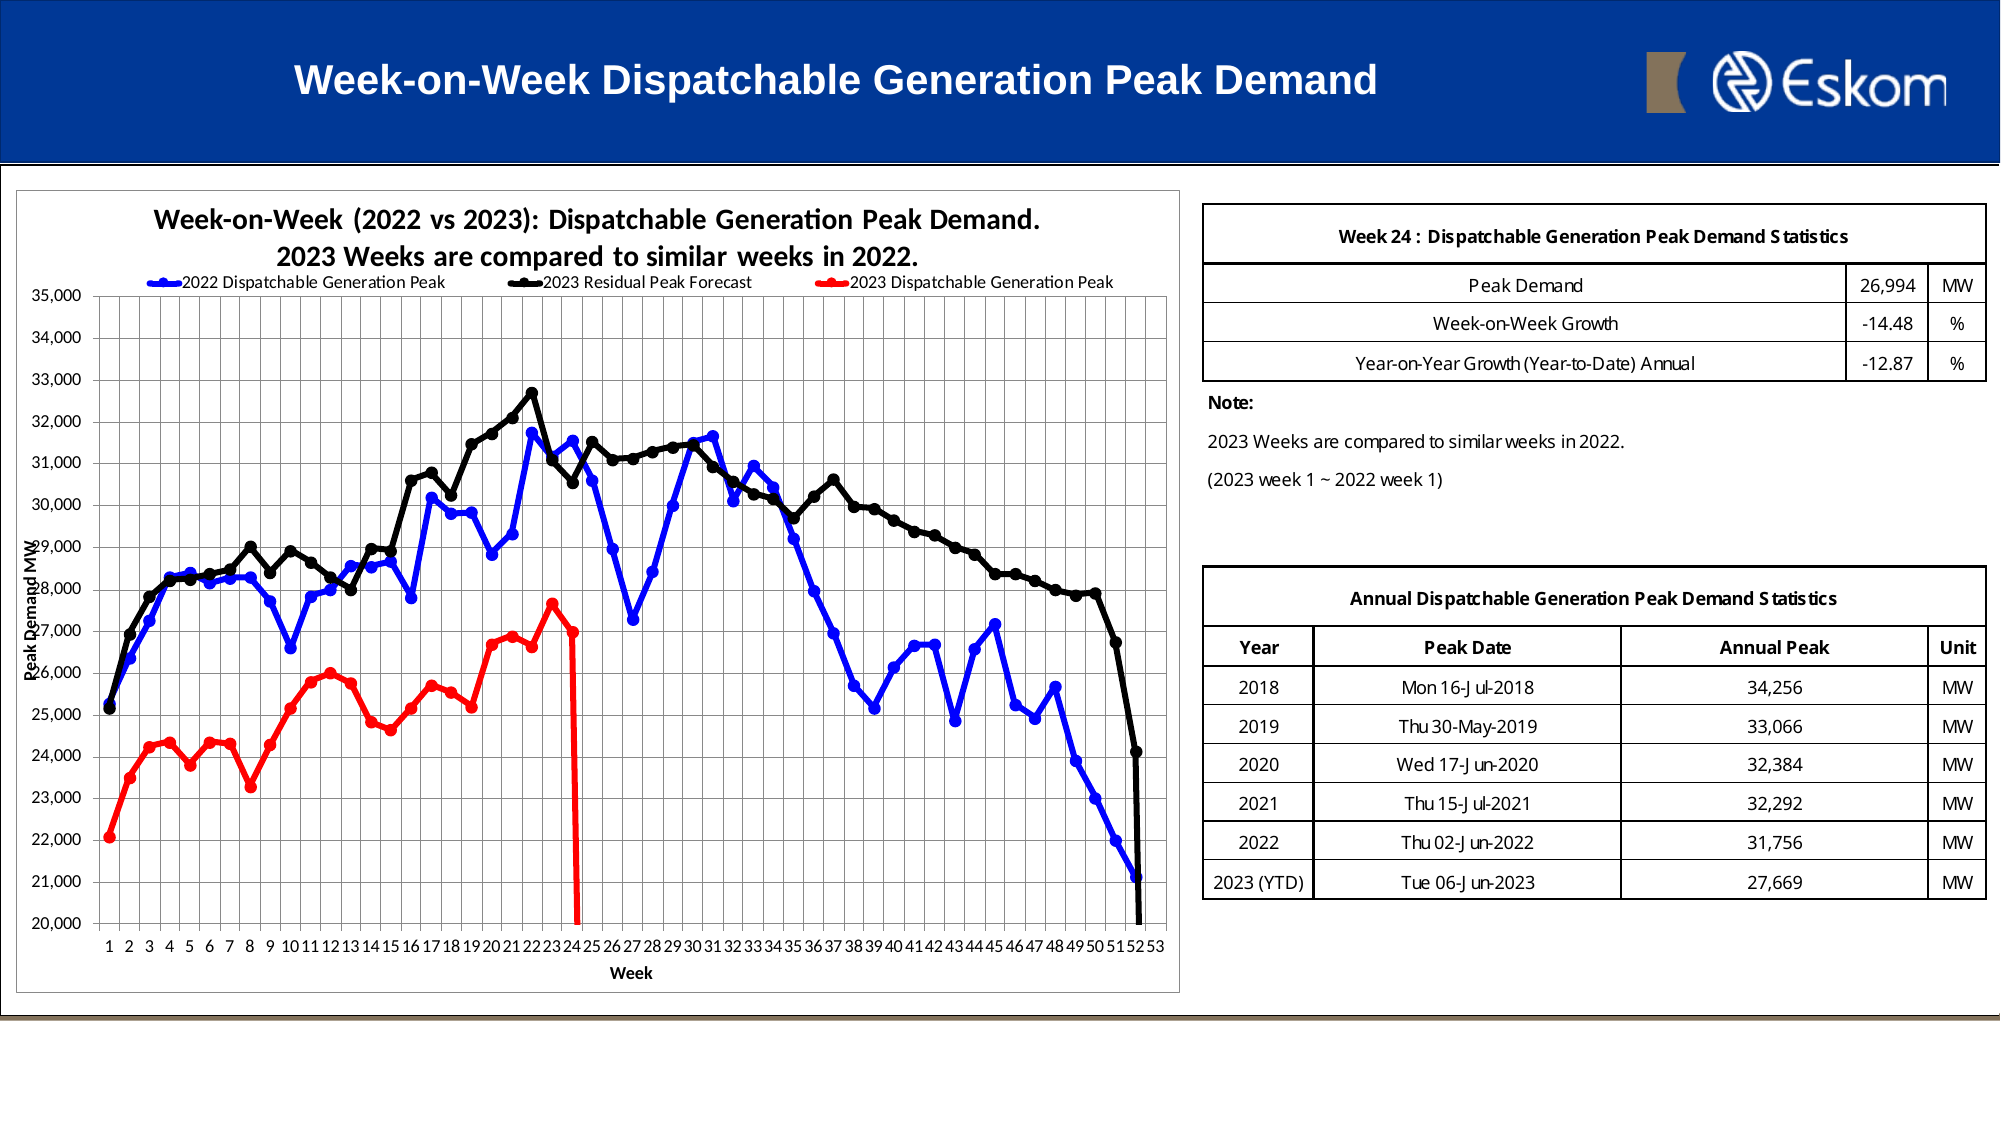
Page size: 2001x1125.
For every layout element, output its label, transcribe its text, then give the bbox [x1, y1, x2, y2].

picture [0, 164, 2000, 1017]
text_box Week-on-Week Dispatchable Generation Peak Demand [279, 27, 1426, 137]
